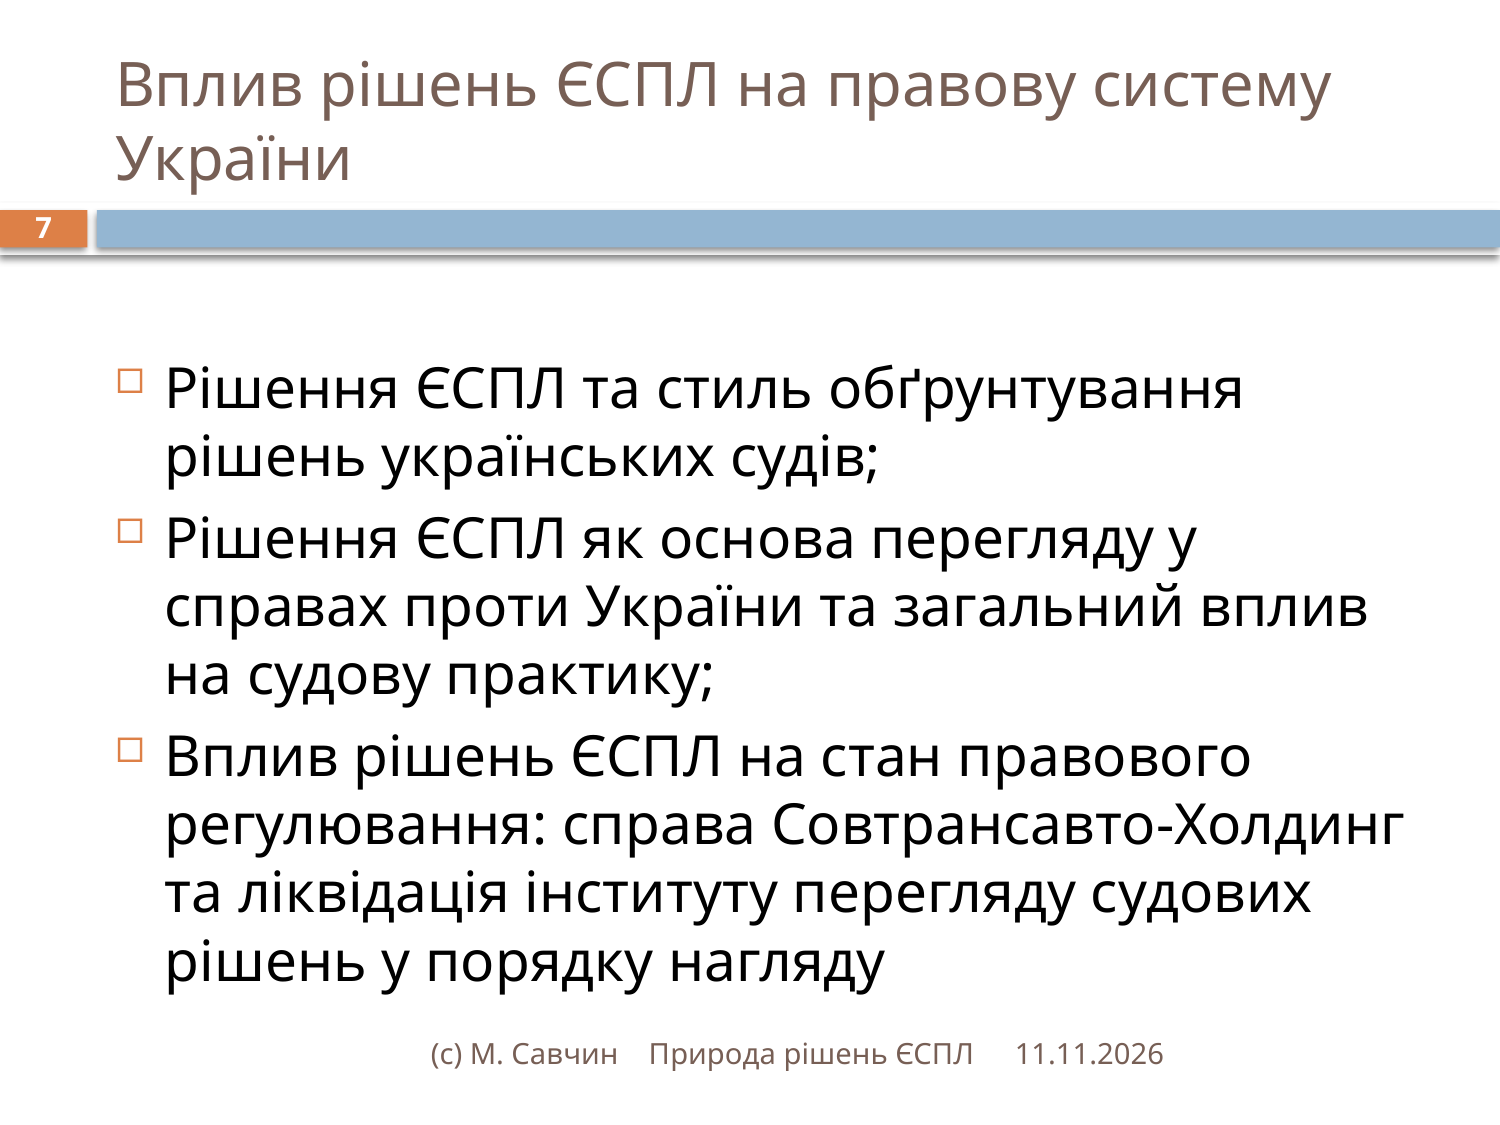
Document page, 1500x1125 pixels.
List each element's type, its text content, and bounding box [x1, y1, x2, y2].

title Вплив рішень ЄСПЛ на правову систему України [100, 37, 1438, 200]
footer (с) М. Савчин Природа рішень ЄСПЛ [99, 1024, 990, 1085]
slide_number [999, 1025, 1438, 1085]
slide_number 7 [0, 208, 88, 249]
list Рішення ЄСПЛ та стиль обґрунтування рішень українських судів; Рішення ЄСПЛ як основа перегляду у справах проти України та загальний вплив на судову практику; Вплив рішень ЄСПЛ на стан правового регулювання: справа Совтрансавто-Холдинг та ліквідація інституту перегляду судових рішень у порядку нагляду [100, 262, 1438, 1000]
